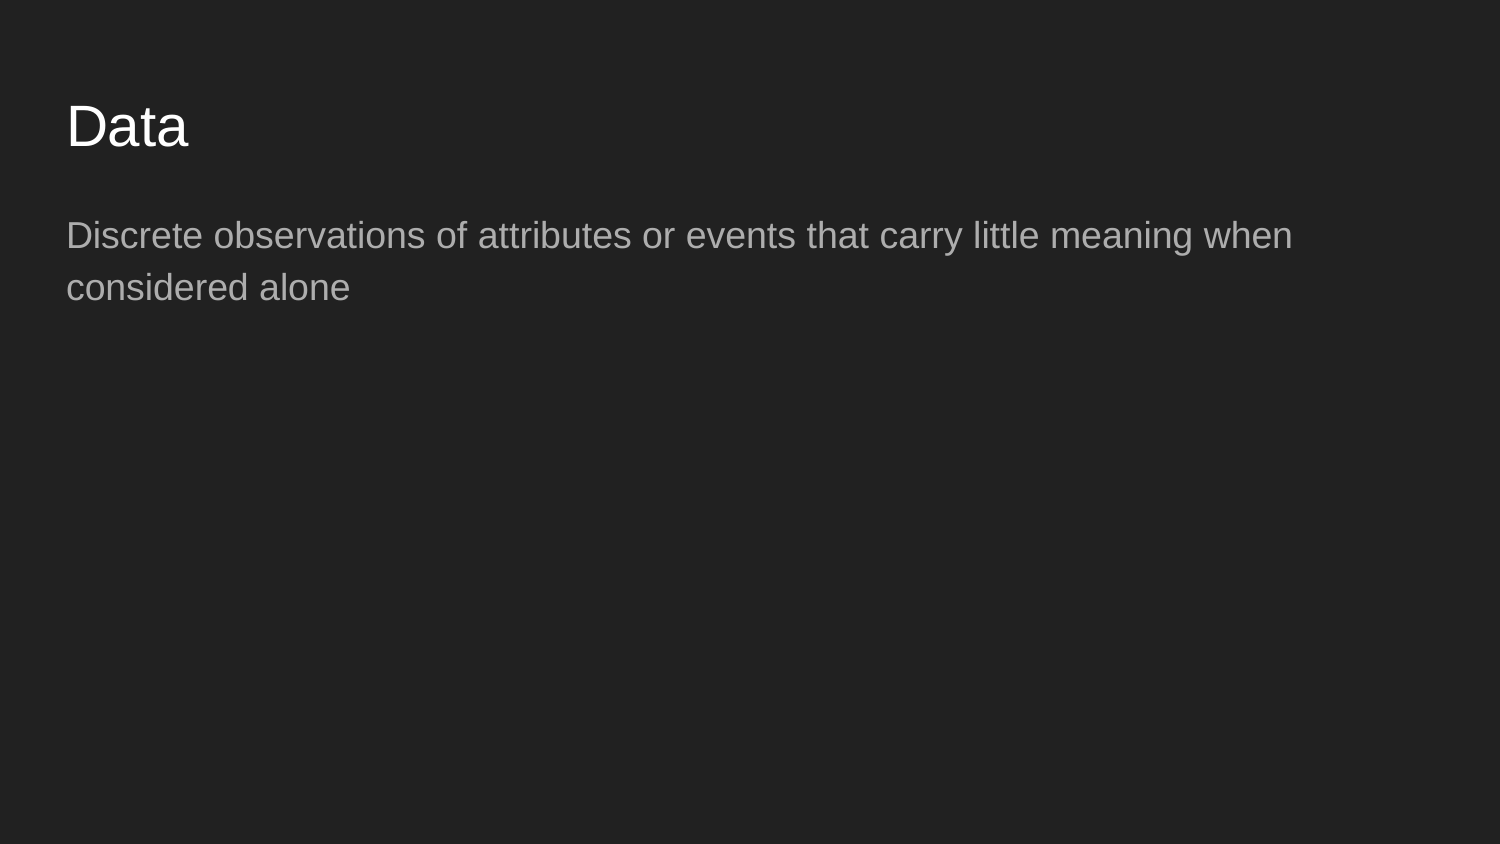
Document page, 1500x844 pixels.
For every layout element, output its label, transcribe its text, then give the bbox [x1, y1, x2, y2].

title Data [51, 72, 1449, 167]
list Discrete observations of attributes or events that carry little meaning when considered alone [51, 189, 1449, 750]
